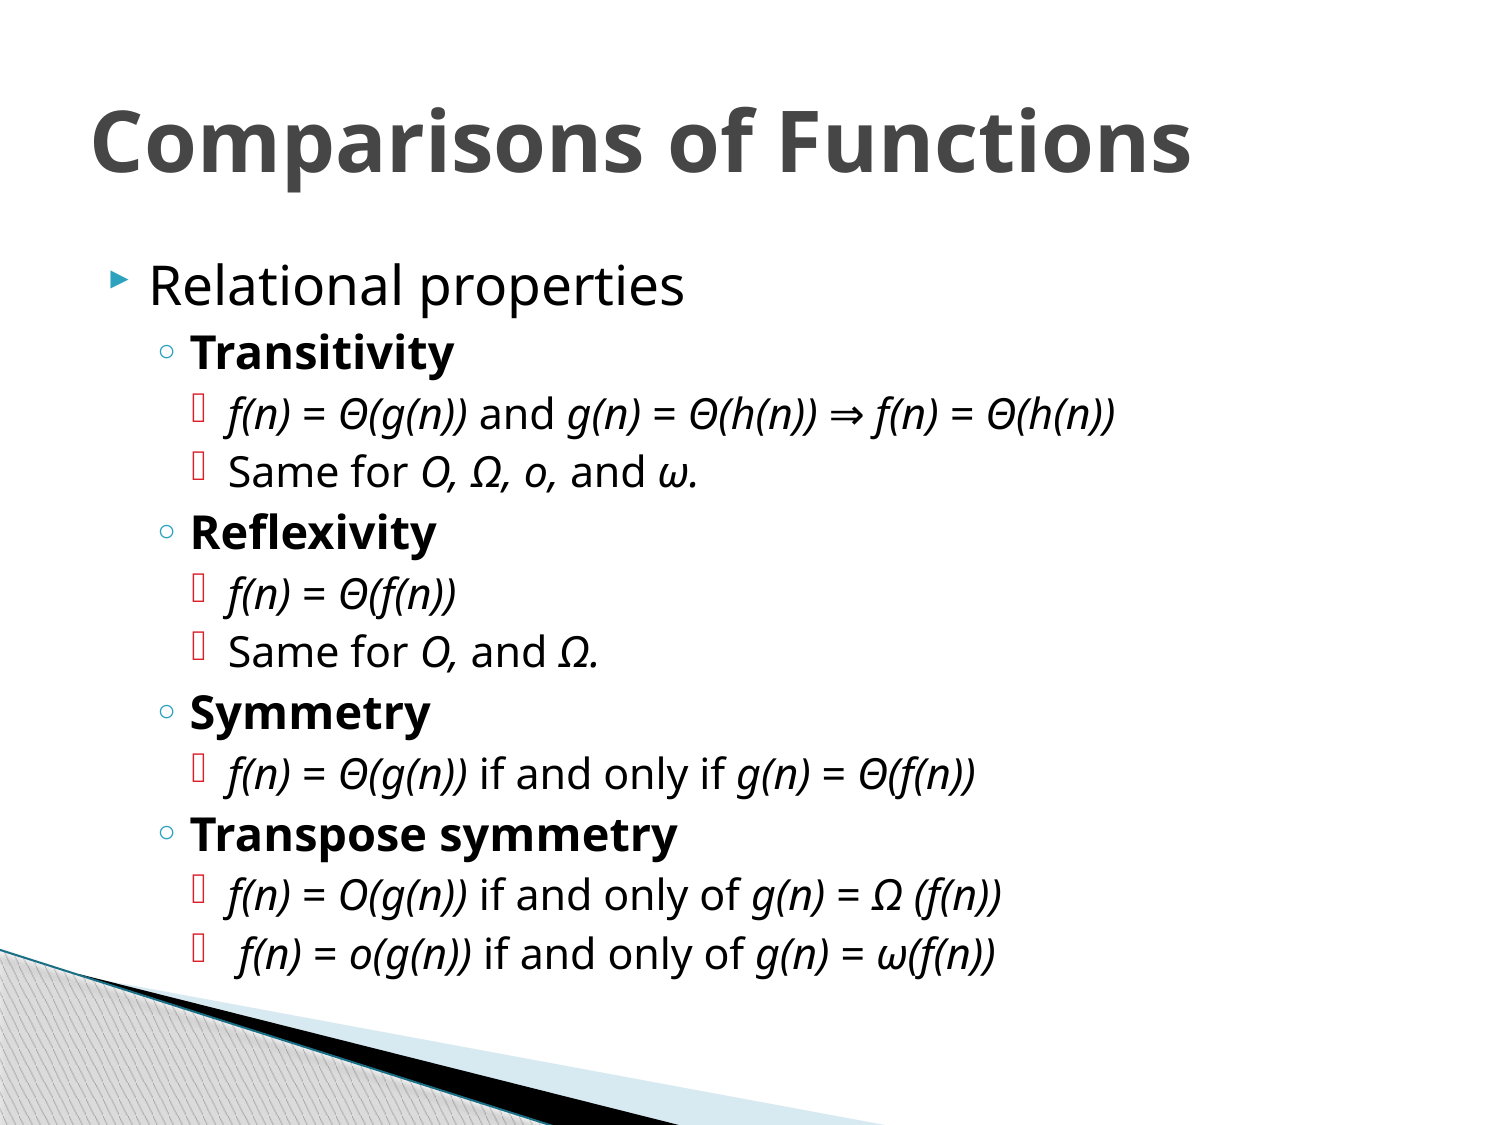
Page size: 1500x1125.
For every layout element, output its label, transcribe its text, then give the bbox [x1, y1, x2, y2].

list Relational properties Transitivity f(n) = Θ(g(n)) and g(n) = Θ(h(n)) ⇒ f(n) = Θ(h(n)) Same for O, Ω, o, and ω. Reflexivity f(n) = Θ(f(n)) Same for O, and Ω. Symmetry f(n) = Θ(g(n)) if and only if g(n) = Θ(f(n)) Transpose symmetry f(n) = O(g(n)) if and only of g(n) = Ω (f(n)) f(n) = o(g(n)) if and only of g(n) = ω(f(n)) [75, 243, 1425, 986]
title Comparisons of Functions [75, 45, 1425, 233]
